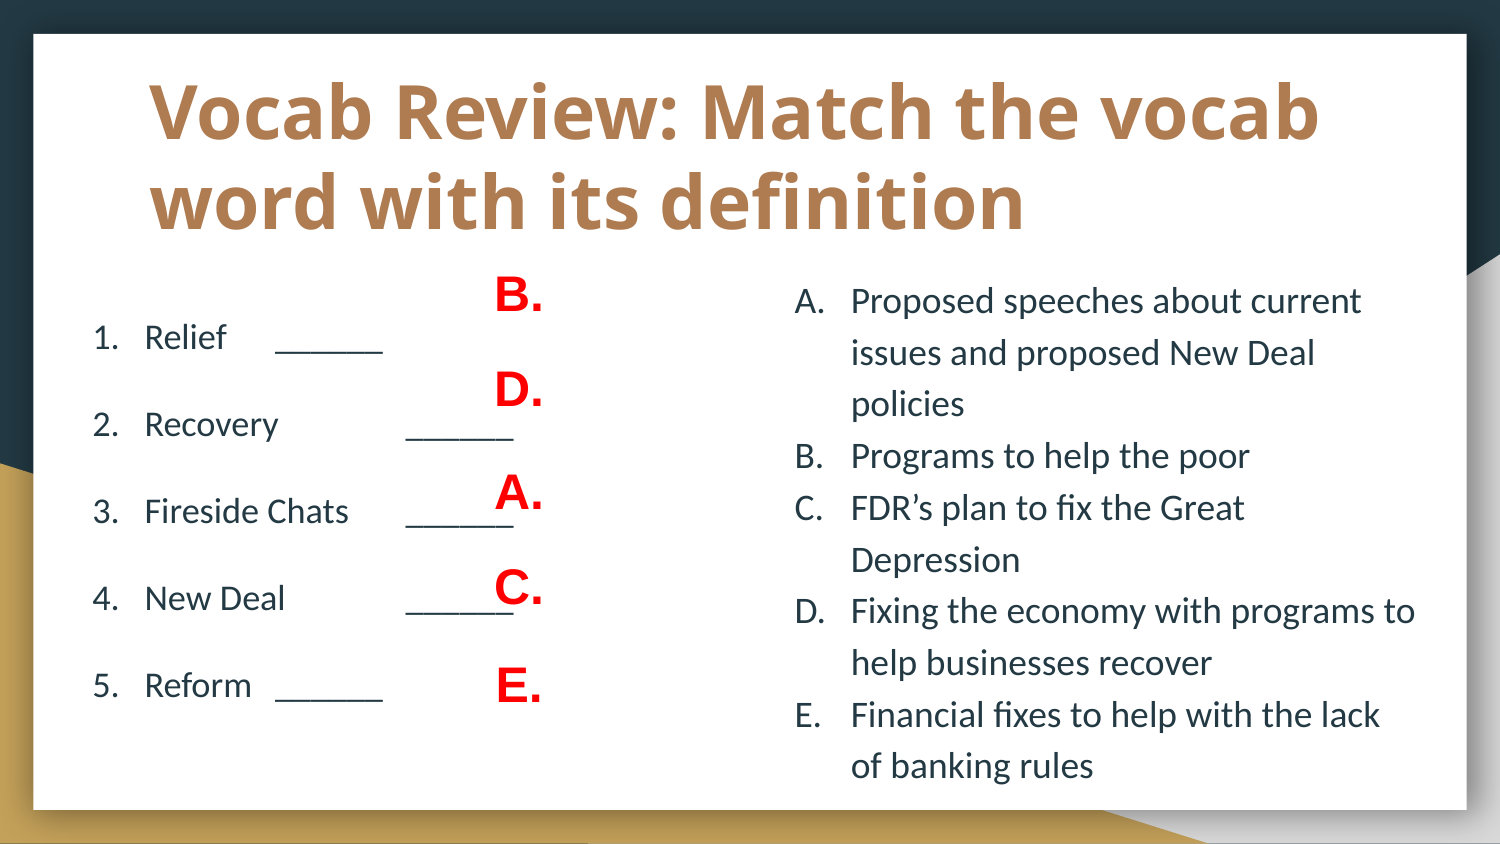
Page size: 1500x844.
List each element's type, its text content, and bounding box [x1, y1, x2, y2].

text_box D. [463, 349, 575, 425]
list Proposed speeches about current issues and proposed New Deal policies Programs to help the poor FDR’s plan to fix the Great Depression Fixing the economy with programs to help businesses recover Financial fixes to help with the lack of banking rules [760, 254, 1436, 729]
text_box E. [463, 645, 575, 721]
text_box B. [463, 254, 575, 330]
text_box A. [463, 452, 575, 528]
title Vocab Review: Match the vocab word with its definition [134, 49, 1366, 206]
list Relief ______ Recovery ______ Fireside Chats ______ New Deal ______ Reform ______ [64, 254, 740, 729]
text_box C. [463, 546, 575, 622]
